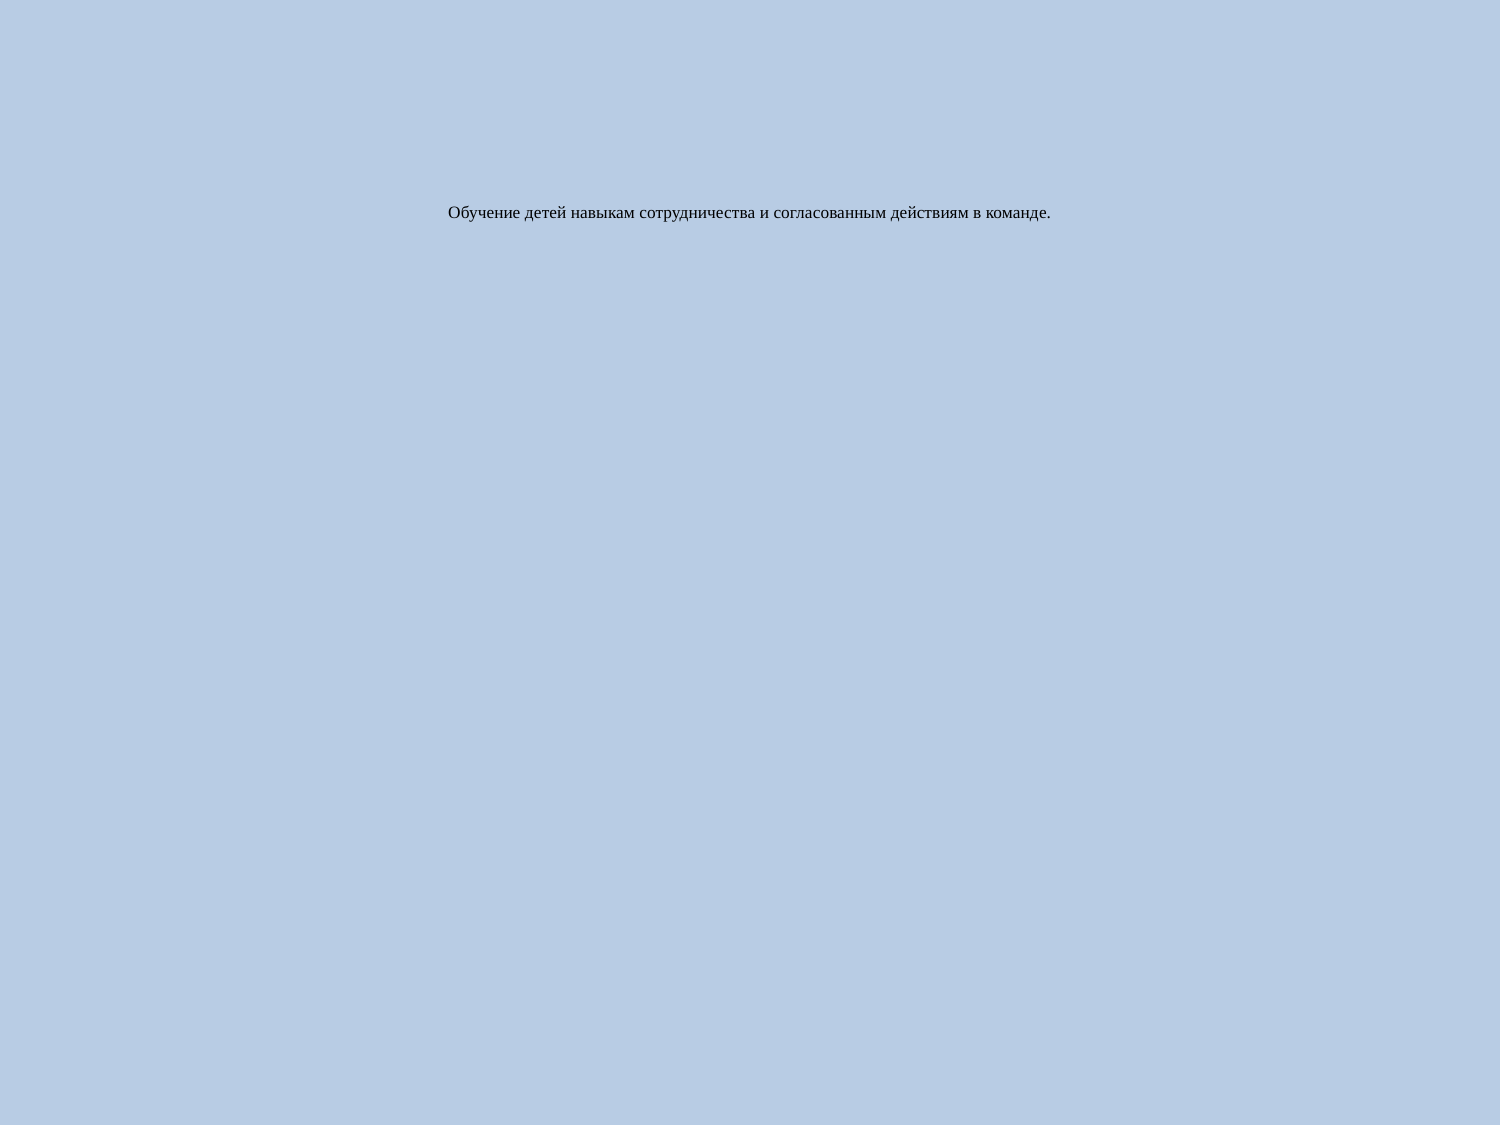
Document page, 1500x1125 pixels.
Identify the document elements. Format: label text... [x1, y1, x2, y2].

title Обучение детей навыкам сотрудничества и согласованным действиям в команде. [75, 45, 1425, 233]
